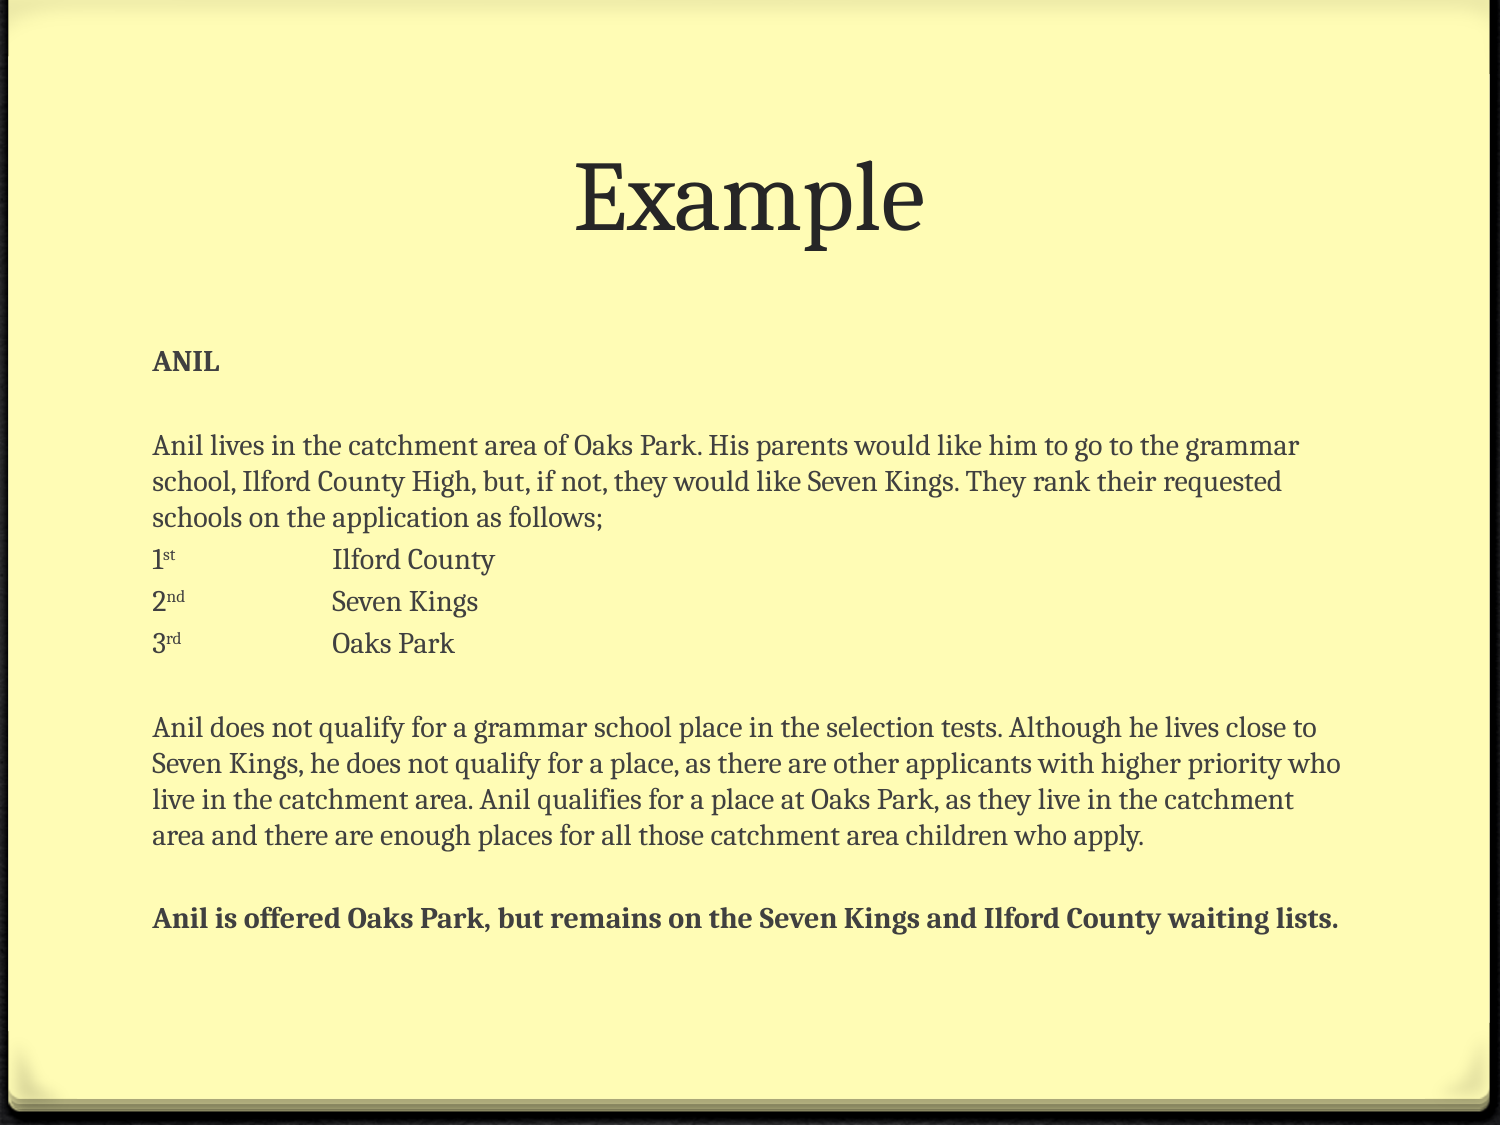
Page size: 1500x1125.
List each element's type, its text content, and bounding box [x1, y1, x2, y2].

picture [0, 0, 1500, 1125]
list ANIL Anil lives in the catchment area of Oaks Park. His parents would like him to go to the grammar school, Ilford County High, but, if not, they would like Seven Kings. They rank their requested schools on the application as follows; 1st Ilford County 2nd Seven Kings 3rd Oaks Park Anil does not qualify for a grammar school place in the selection tests. Although he lives close to Seven Kings, he does not qualify for a place, as there are other applicants with higher priority who live in the catchment area. Anil qualifies for a place at Oaks Park, as they live in the catchment area and there are enough places for all those catchment area children who apply. Anil is offered Oaks Park, but remains on the Seven Kings and Ilford County waiting lists. [137, 334, 1363, 983]
title Example [90, 71, 1410, 309]
